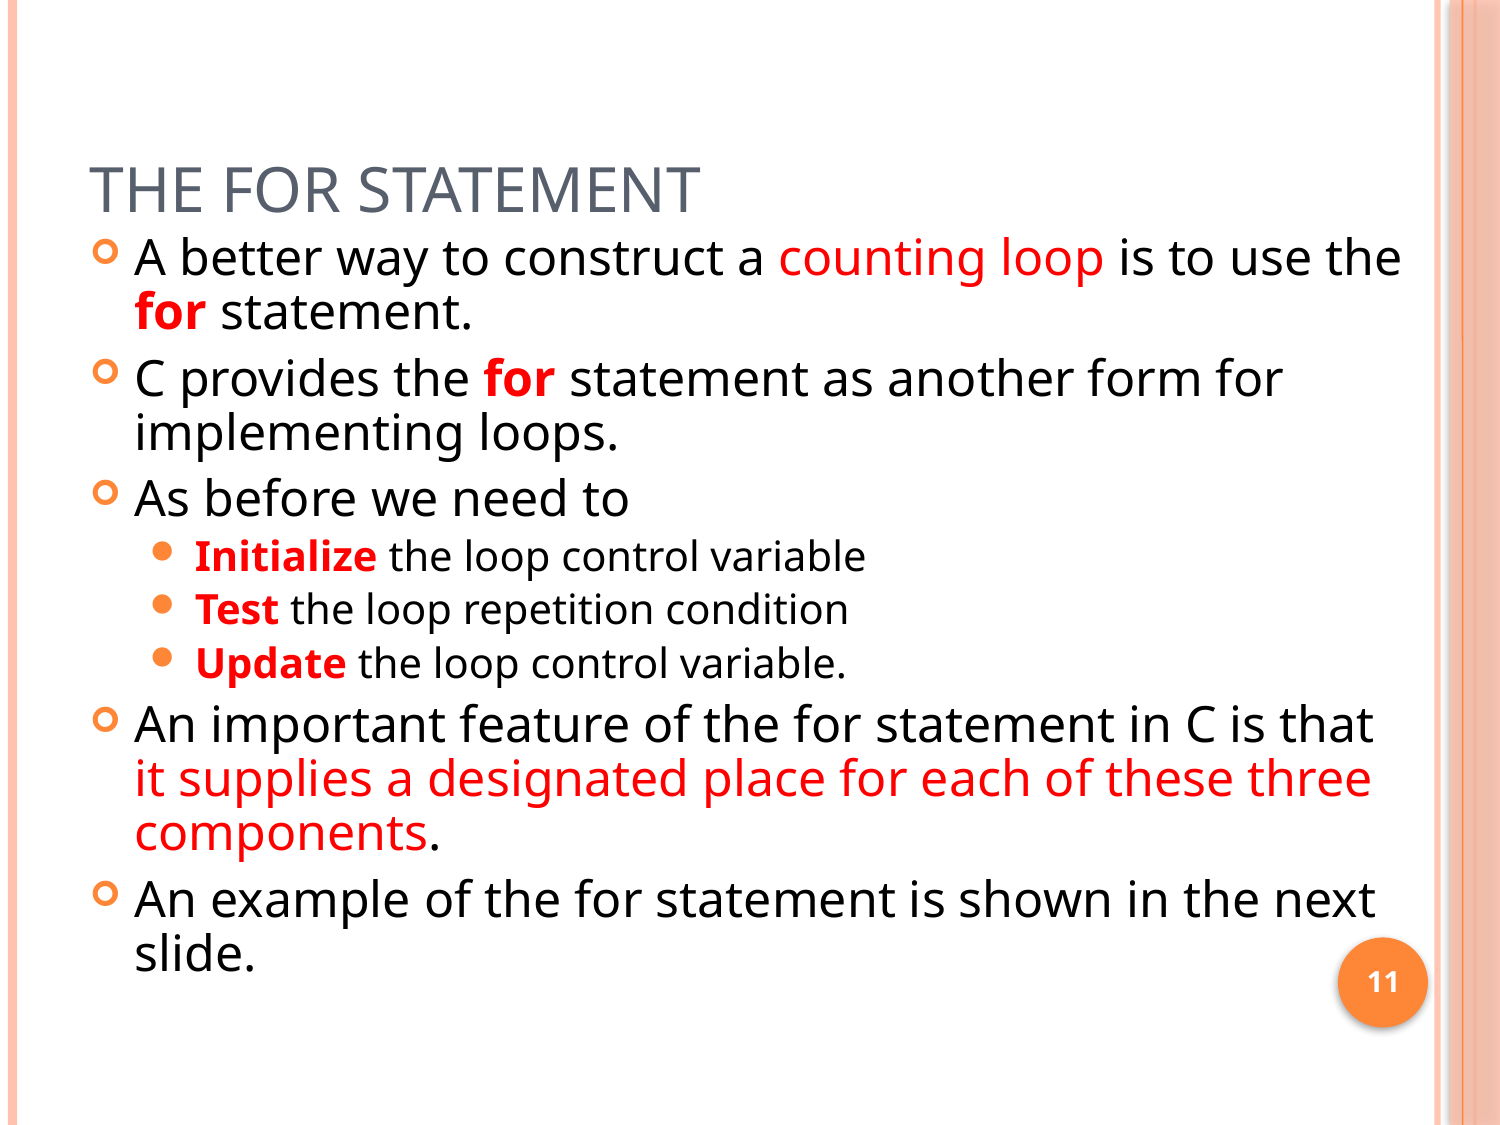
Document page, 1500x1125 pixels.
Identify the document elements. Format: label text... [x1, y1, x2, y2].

list A better way to construct a counting loop is to use the for statement. C provides the for statement as another form for implementing loops. As before we need to Initialize the loop control variable Test the loop repetition condition Update the loop control variable. An important feature of the for statement in C is that it supplies a designated place for each of these three components. An example of the for statement is shown in the next slide. [75, 224, 1425, 1005]
title The For Statement [75, 45, 1300, 224]
slide_number 11 [1333, 940, 1434, 1027]
